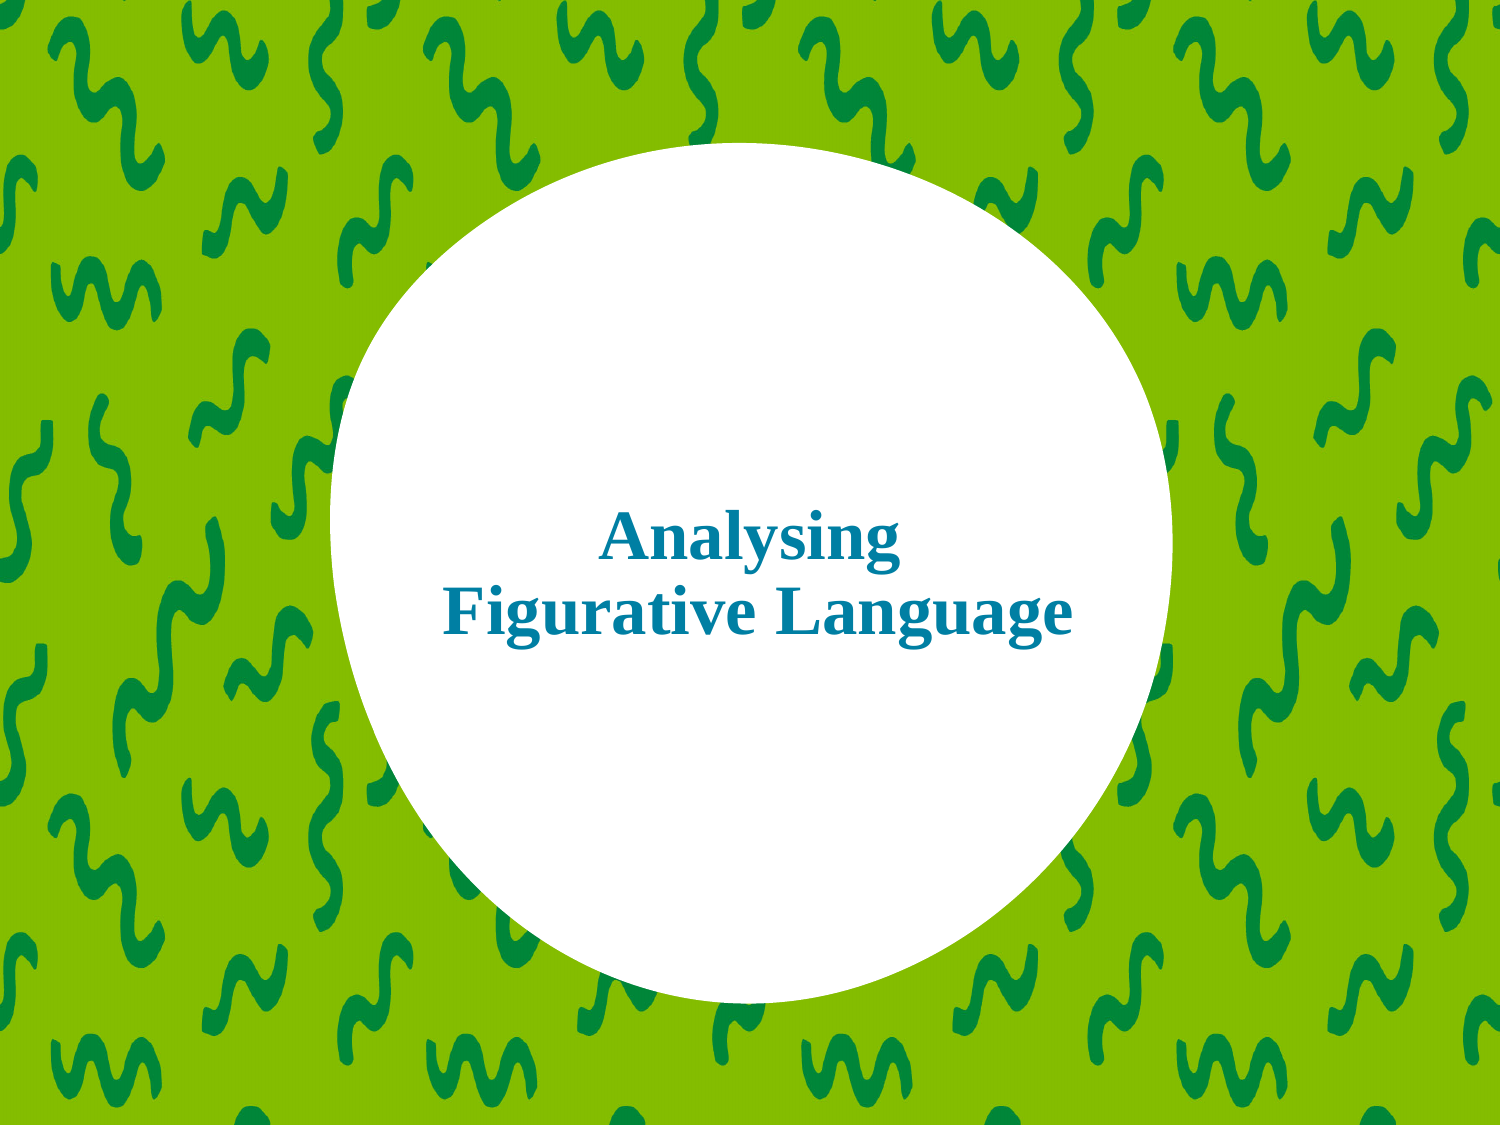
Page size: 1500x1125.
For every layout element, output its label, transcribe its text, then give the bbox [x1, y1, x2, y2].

title Analysing Figurative Language [398, 487, 1102, 659]
picture [0, 0, 1500, 1125]
